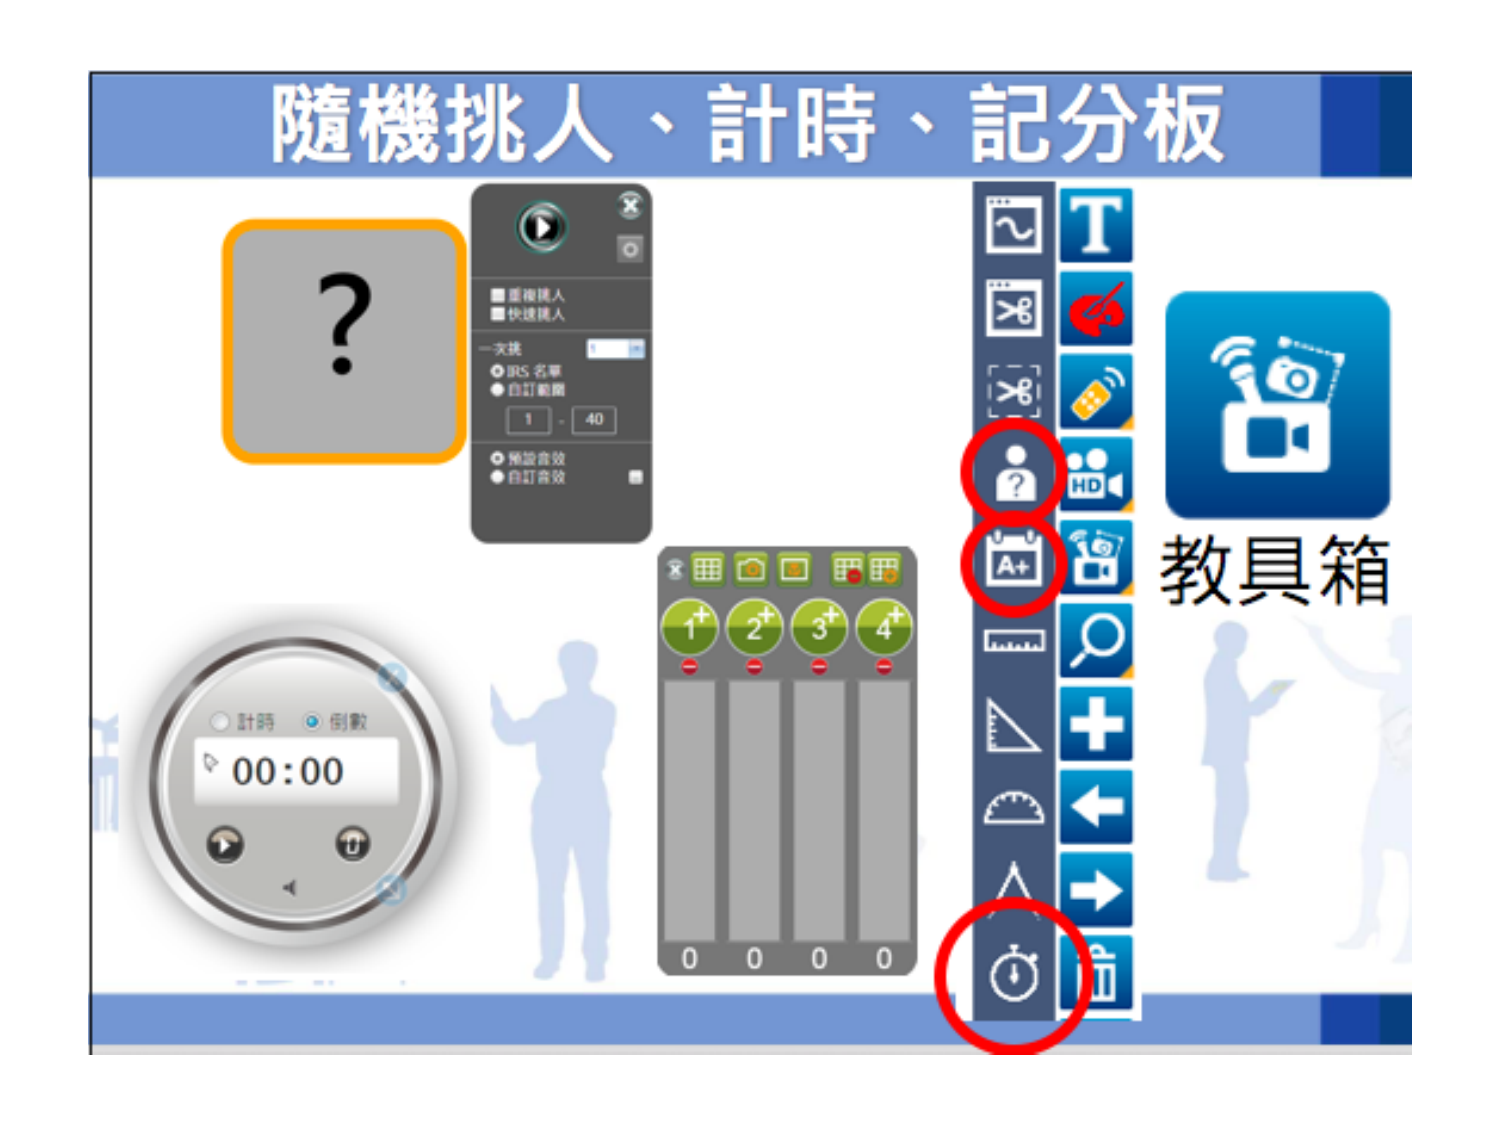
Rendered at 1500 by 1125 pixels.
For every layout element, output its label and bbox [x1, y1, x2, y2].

picture [88, 70, 1412, 1055]
